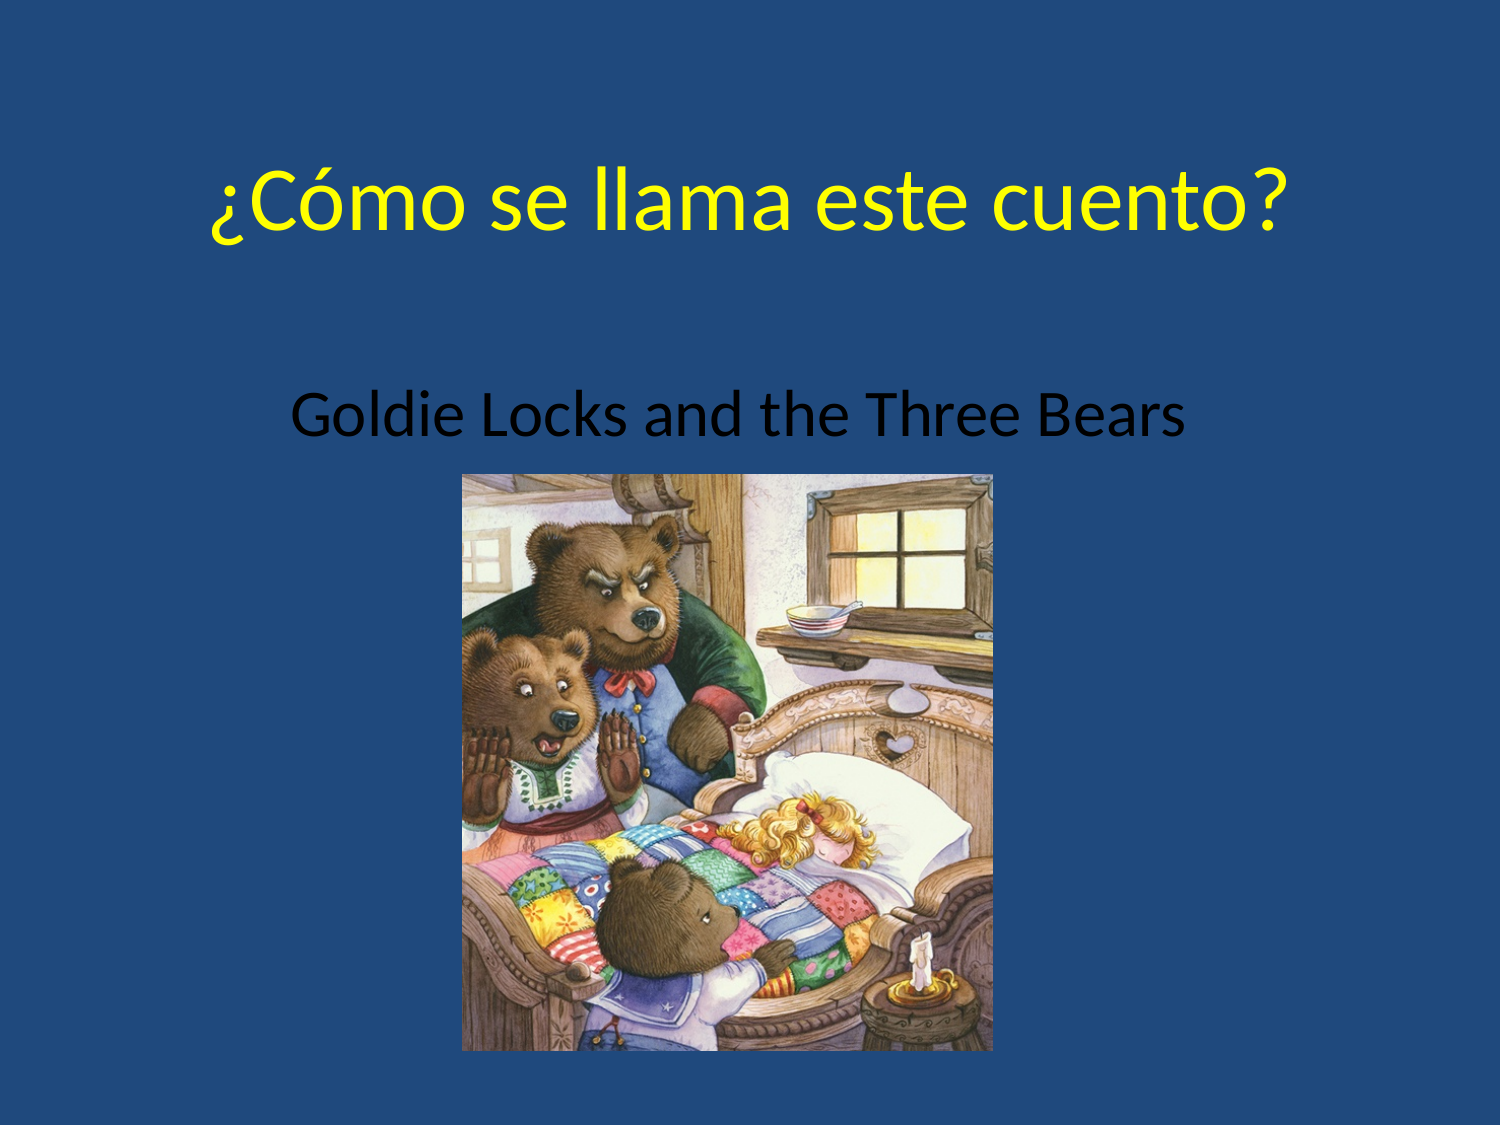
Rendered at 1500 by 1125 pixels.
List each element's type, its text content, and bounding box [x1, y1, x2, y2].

title ¿Cómo se llama este cuento? [75, 99, 1425, 288]
list Goldie Locks and the Three Bears [275, 362, 1213, 463]
picture [462, 474, 993, 1052]
